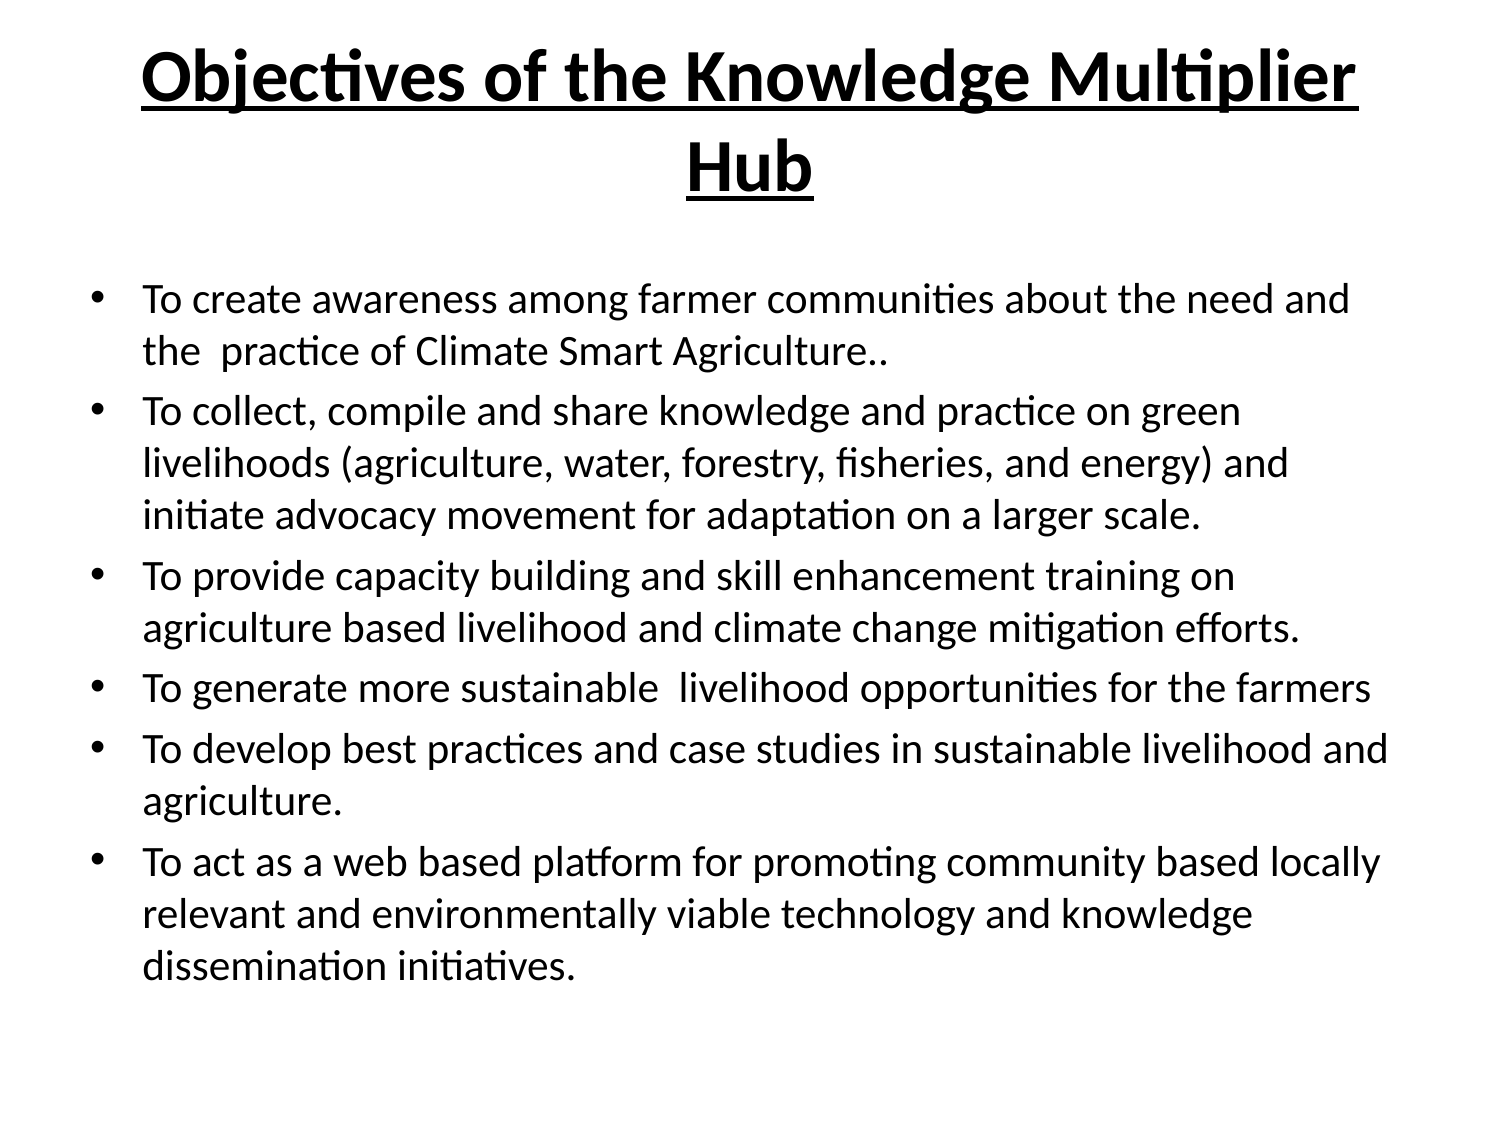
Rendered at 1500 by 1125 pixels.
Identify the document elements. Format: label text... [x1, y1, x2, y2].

title Objectives of the Knowledge Multiplier Hub [75, 0, 1425, 233]
list To create awareness among farmer communities about the need and the practice of Climate Smart Agriculture.. To collect, compile and share knowledge and practice on green livelihoods (agriculture, water, forestry, fisheries, and energy) and initiate advocacy movement for adaptation on a larger scale. To provide capacity building and skill enhancement training on agriculture based livelihood and climate change mitigation efforts. To generate more sustainable livelihood opportunities for the farmers To develop best practices and case studies in sustainable livelihood and agriculture. To act as a web based platform for promoting community based locally relevant and environmentally viable technology and knowledge dissemination initiatives. [75, 262, 1425, 1005]
